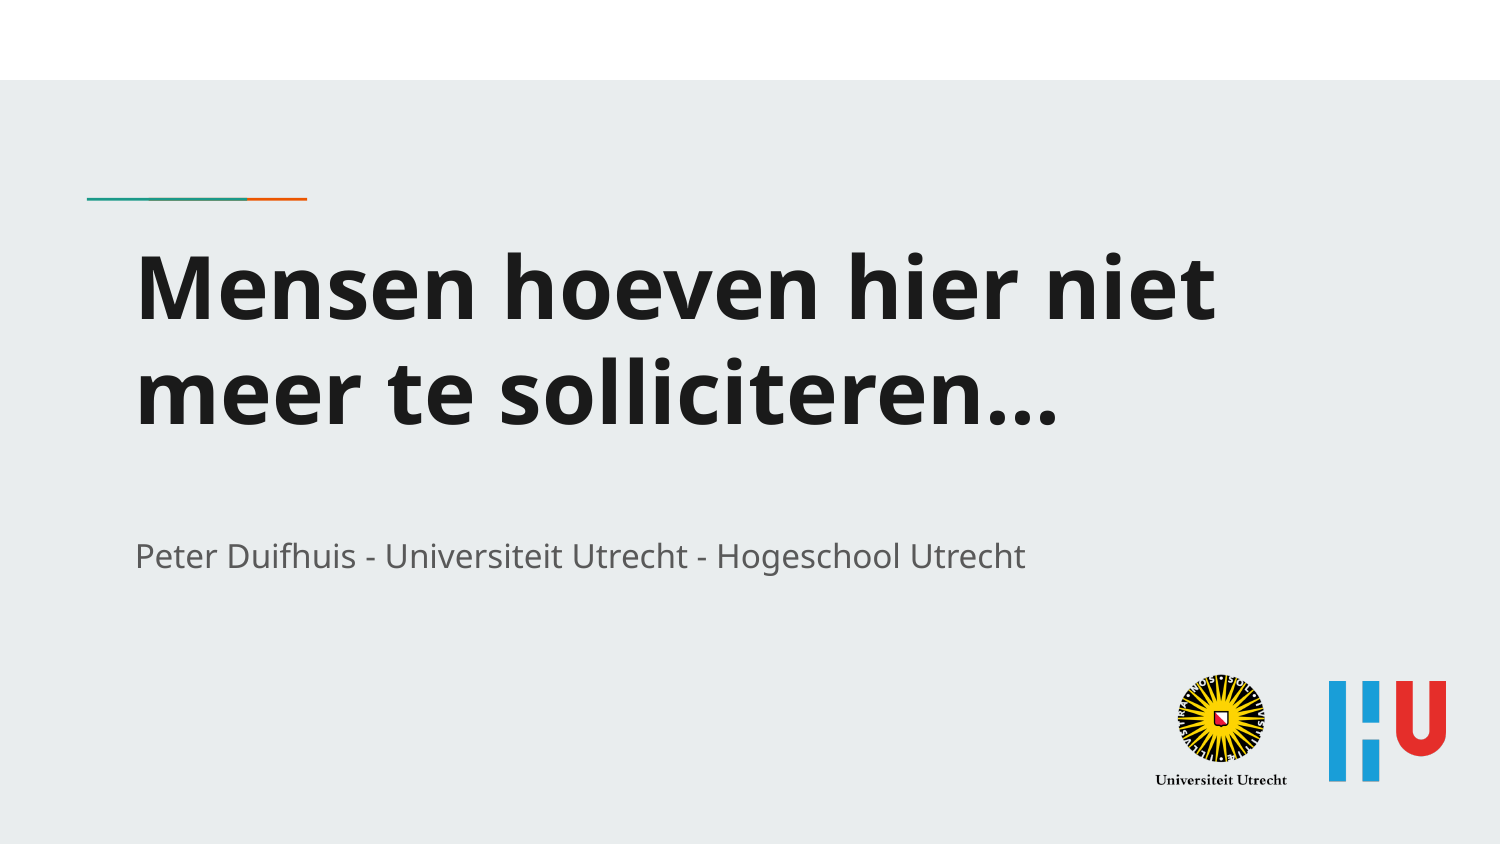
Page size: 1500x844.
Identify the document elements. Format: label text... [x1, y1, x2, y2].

picture [1329, 672, 1446, 789]
picture [1155, 662, 1287, 799]
subtitle Peter Duifhuis - Universiteit Utrecht - Hogeschool Utrecht [119, 520, 1381, 610]
title Mensen hoeven hier niet meer te solliciteren... [119, 216, 1381, 490]
